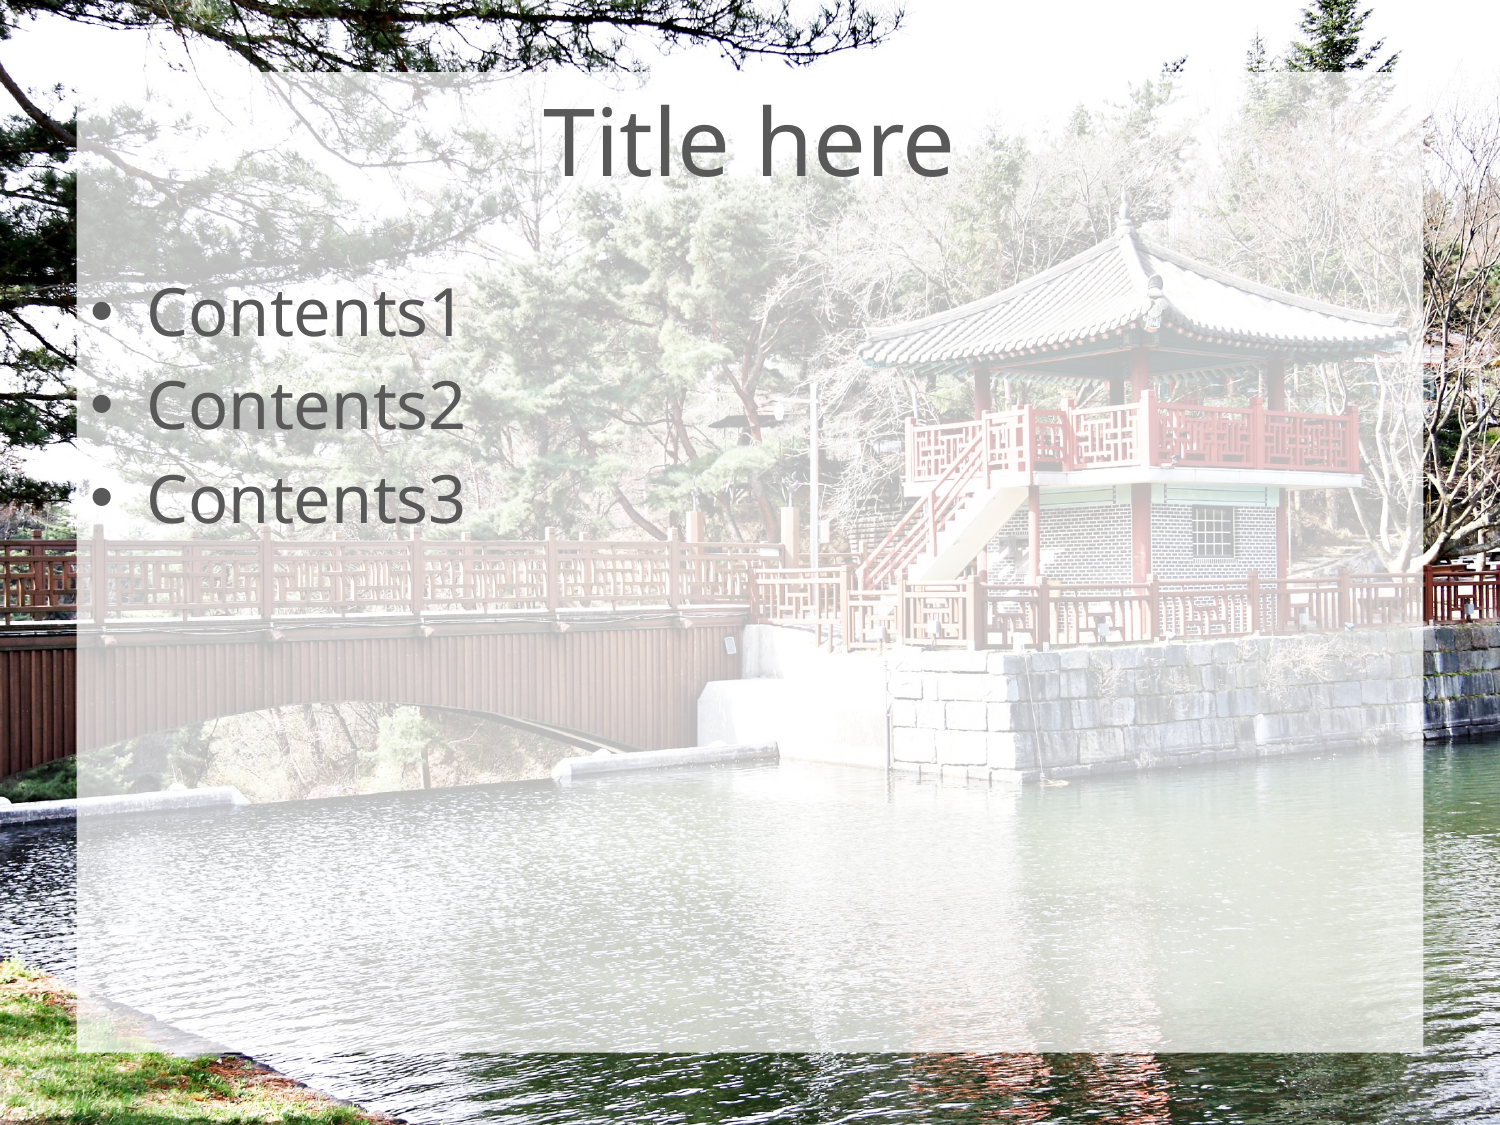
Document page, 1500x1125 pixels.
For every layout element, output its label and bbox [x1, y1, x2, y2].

text_box [0, 0, 1500, 1125]
